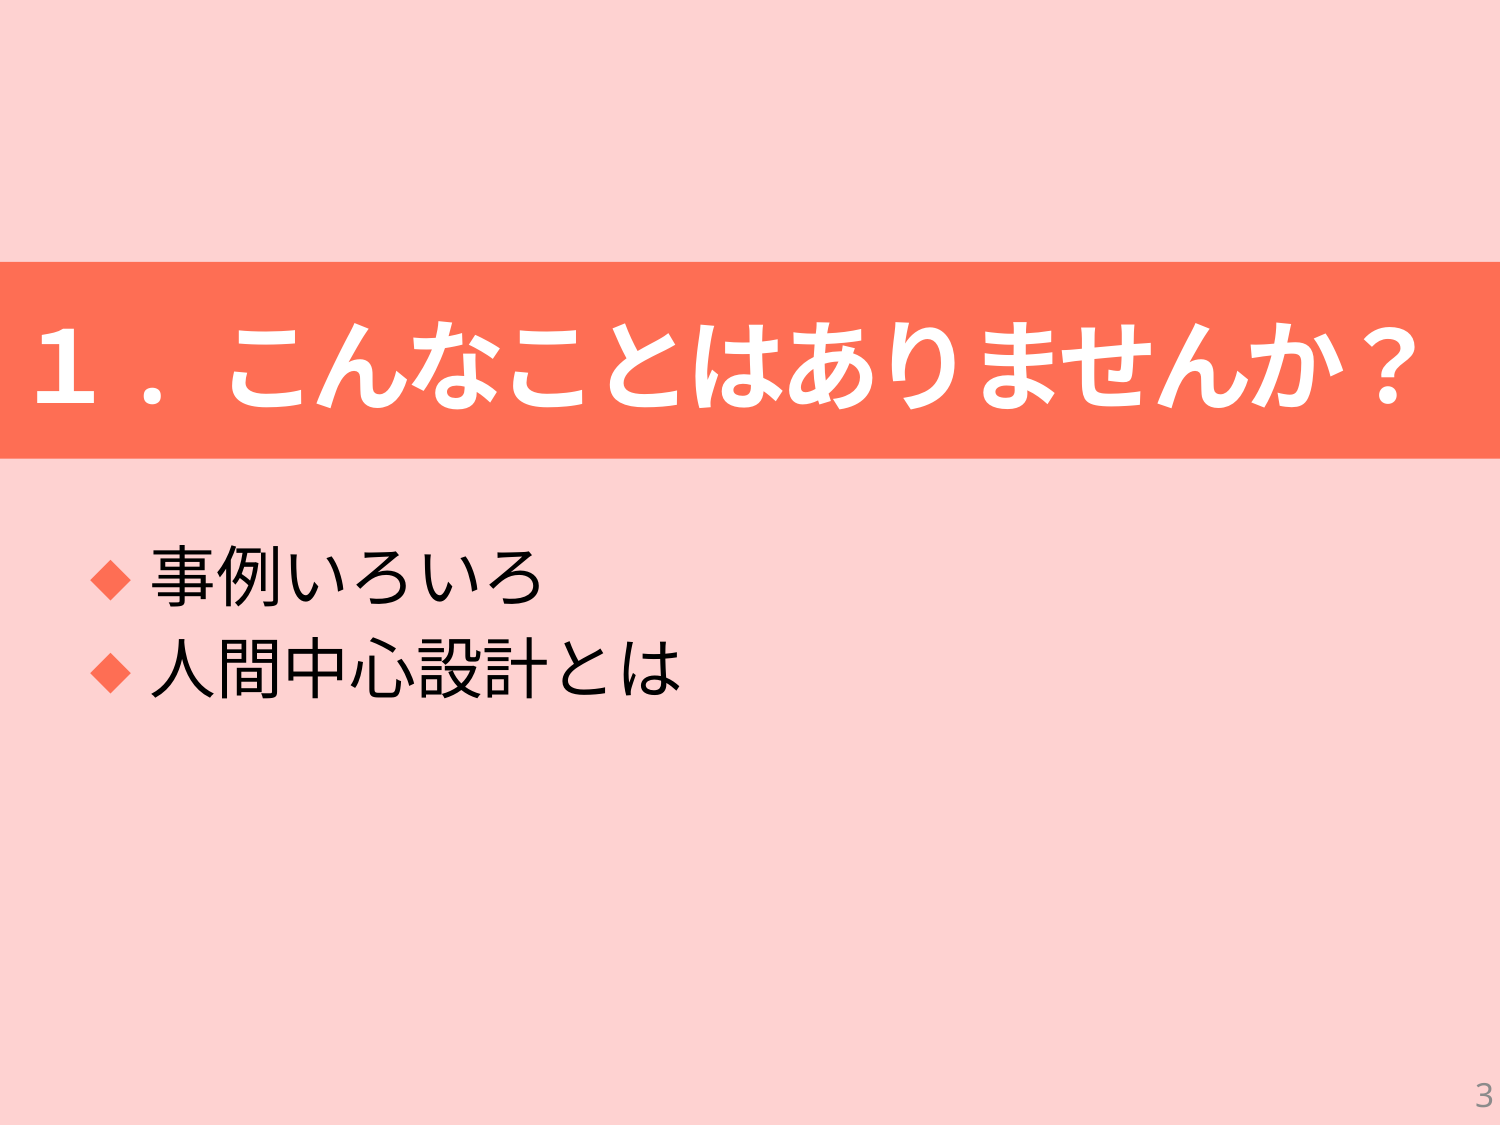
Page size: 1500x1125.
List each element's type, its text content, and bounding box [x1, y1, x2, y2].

slide_number 3 [1411, 1065, 1500, 1125]
title １. こんなことはありませんか？ [0, 261, 1500, 459]
list 事例いろいろ 人間中心設計とは [75, 527, 1483, 1047]
